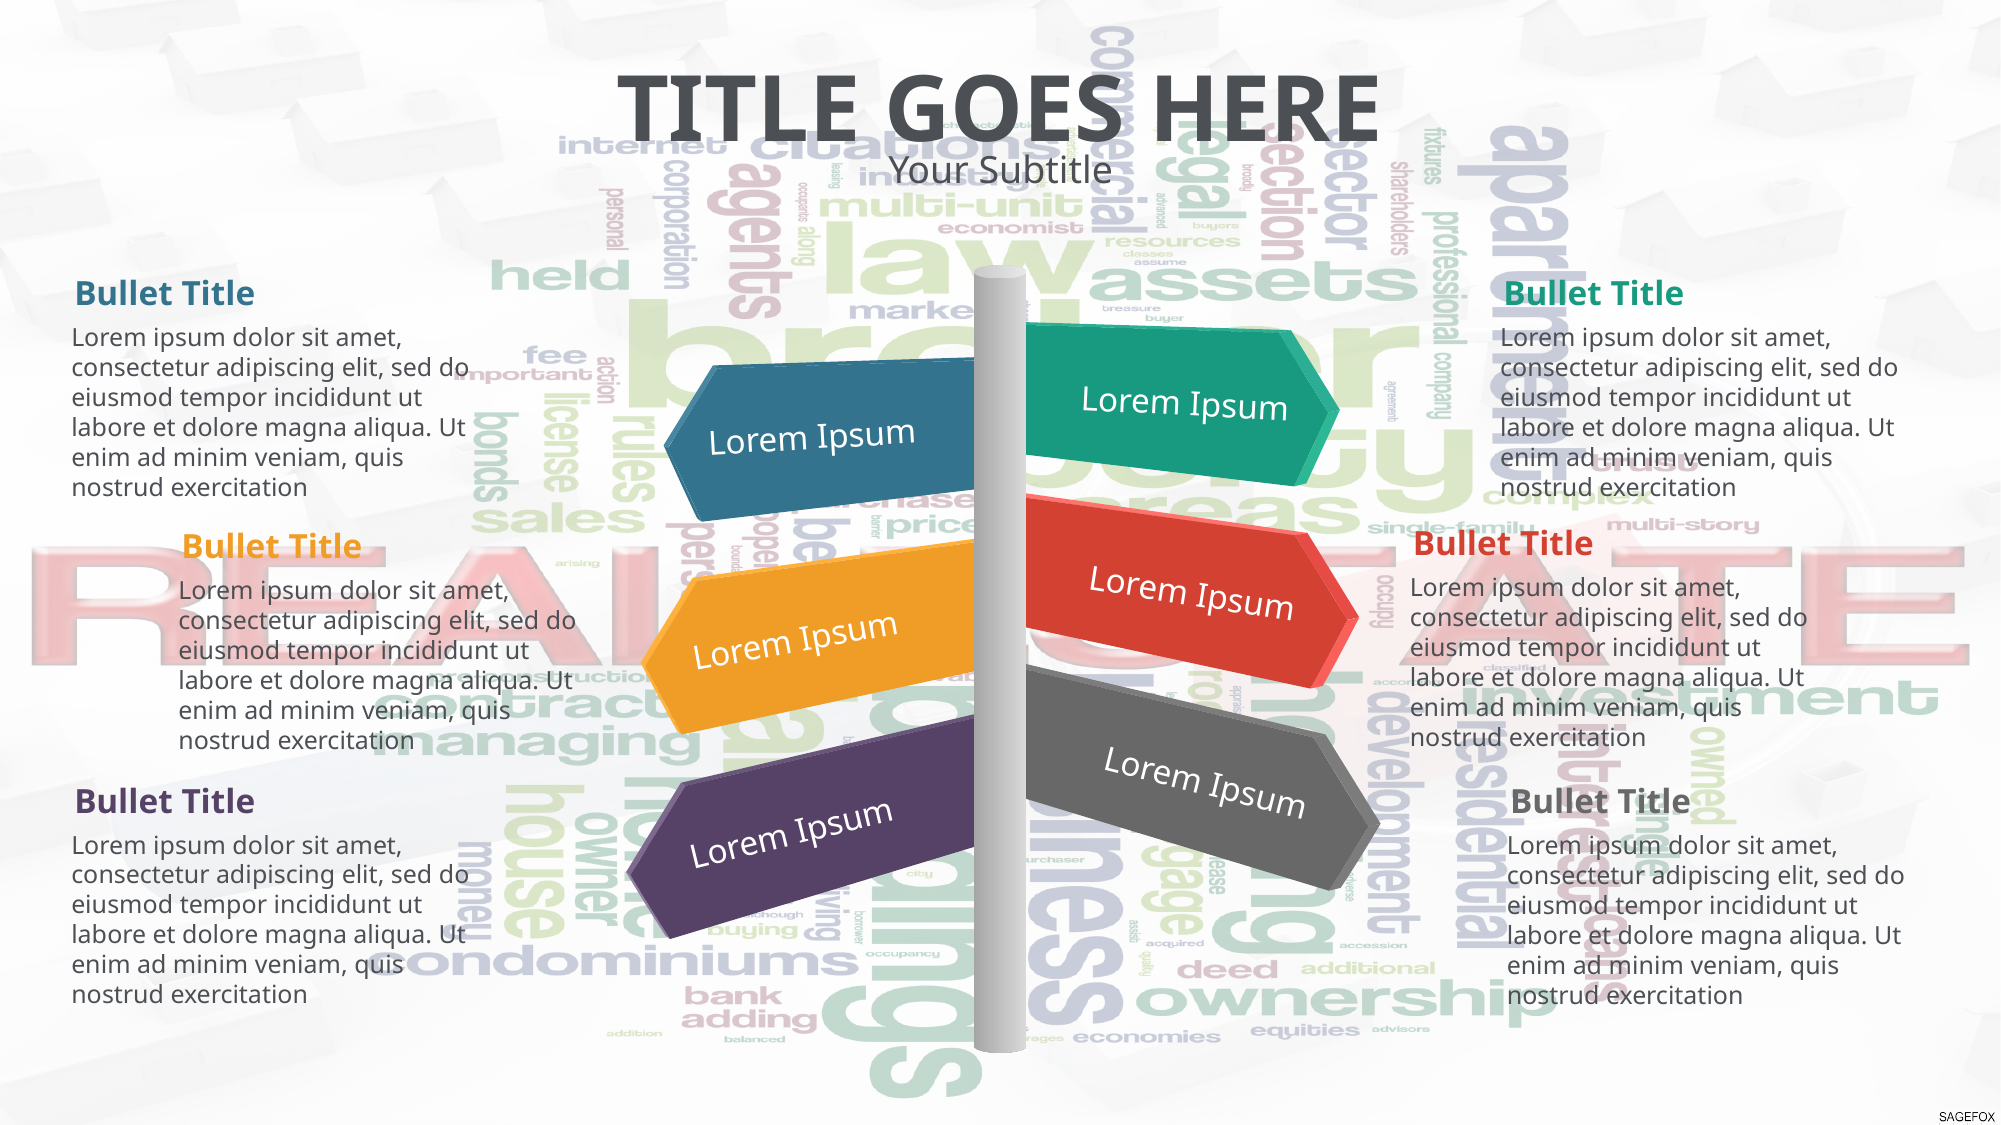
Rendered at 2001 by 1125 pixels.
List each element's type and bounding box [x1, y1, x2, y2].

text_box [548, 42, 1452, 199]
text_box [59, 772, 512, 986]
text_box [1013, 319, 1340, 487]
text_box [59, 265, 512, 479]
text_box [1011, 490, 1360, 660]
text_box [1495, 773, 1948, 987]
text_box [640, 538, 981, 712]
text_box [1398, 515, 1850, 729]
text_box [973, 265, 1027, 1053]
text_box [663, 357, 983, 522]
text_box [1488, 265, 1941, 479]
text_box [626, 712, 987, 940]
picture [1936, 1111, 1997, 1125]
text_box [1011, 660, 1381, 891]
text_box [166, 517, 619, 732]
